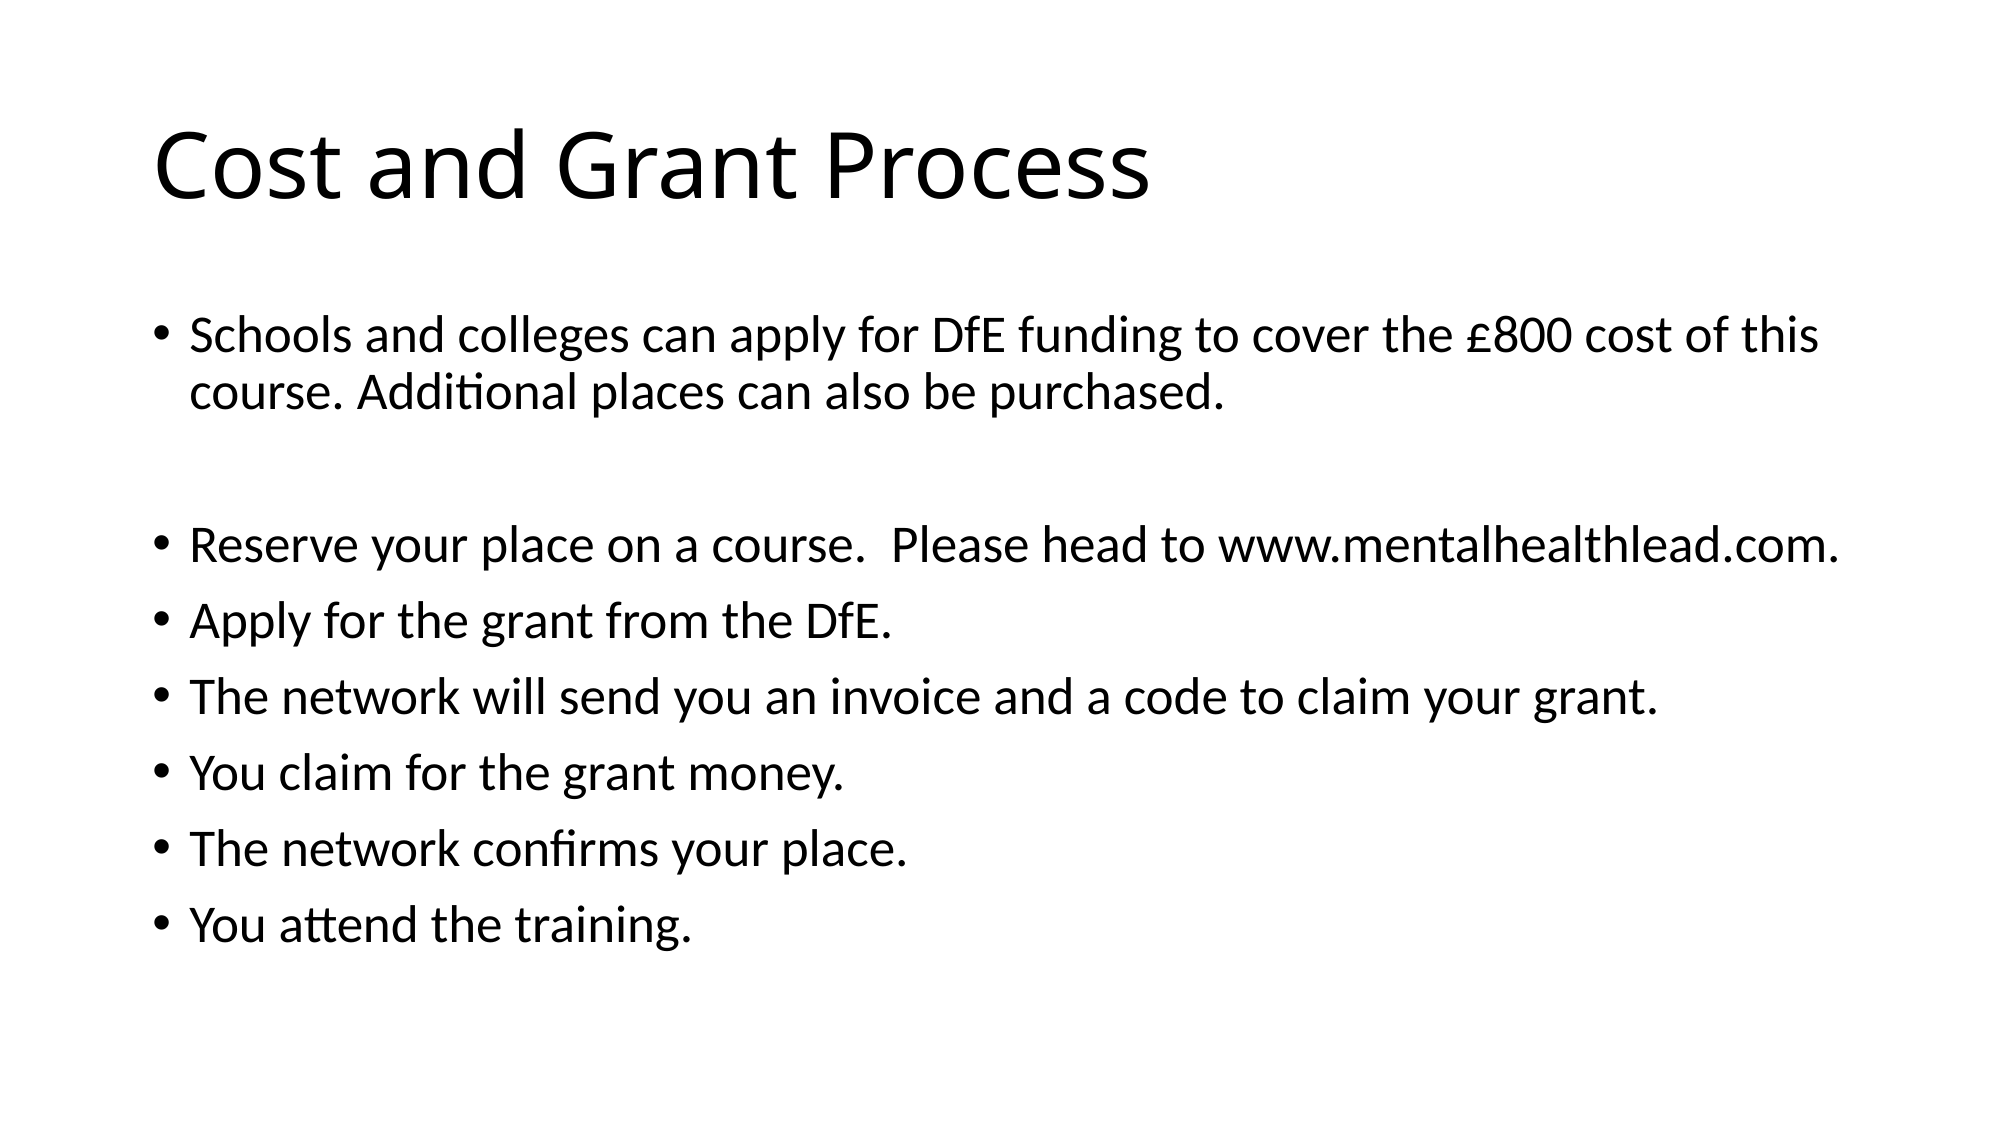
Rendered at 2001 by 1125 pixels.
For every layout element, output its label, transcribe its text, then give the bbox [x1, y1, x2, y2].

title Cost and Grant Process [137, 59, 1863, 278]
list Schools and colleges can apply for DfE funding to cover the £800 cost of this course. Additional places can also be purchased. Reserve your place on a course. Please head to www.mentalhealthlead.com. Apply for the grant from the DfE. The network will send you an invoice and a code to claim your grant. You claim for the grant money. The network confirms your place. You attend the training. [137, 299, 1863, 1014]
